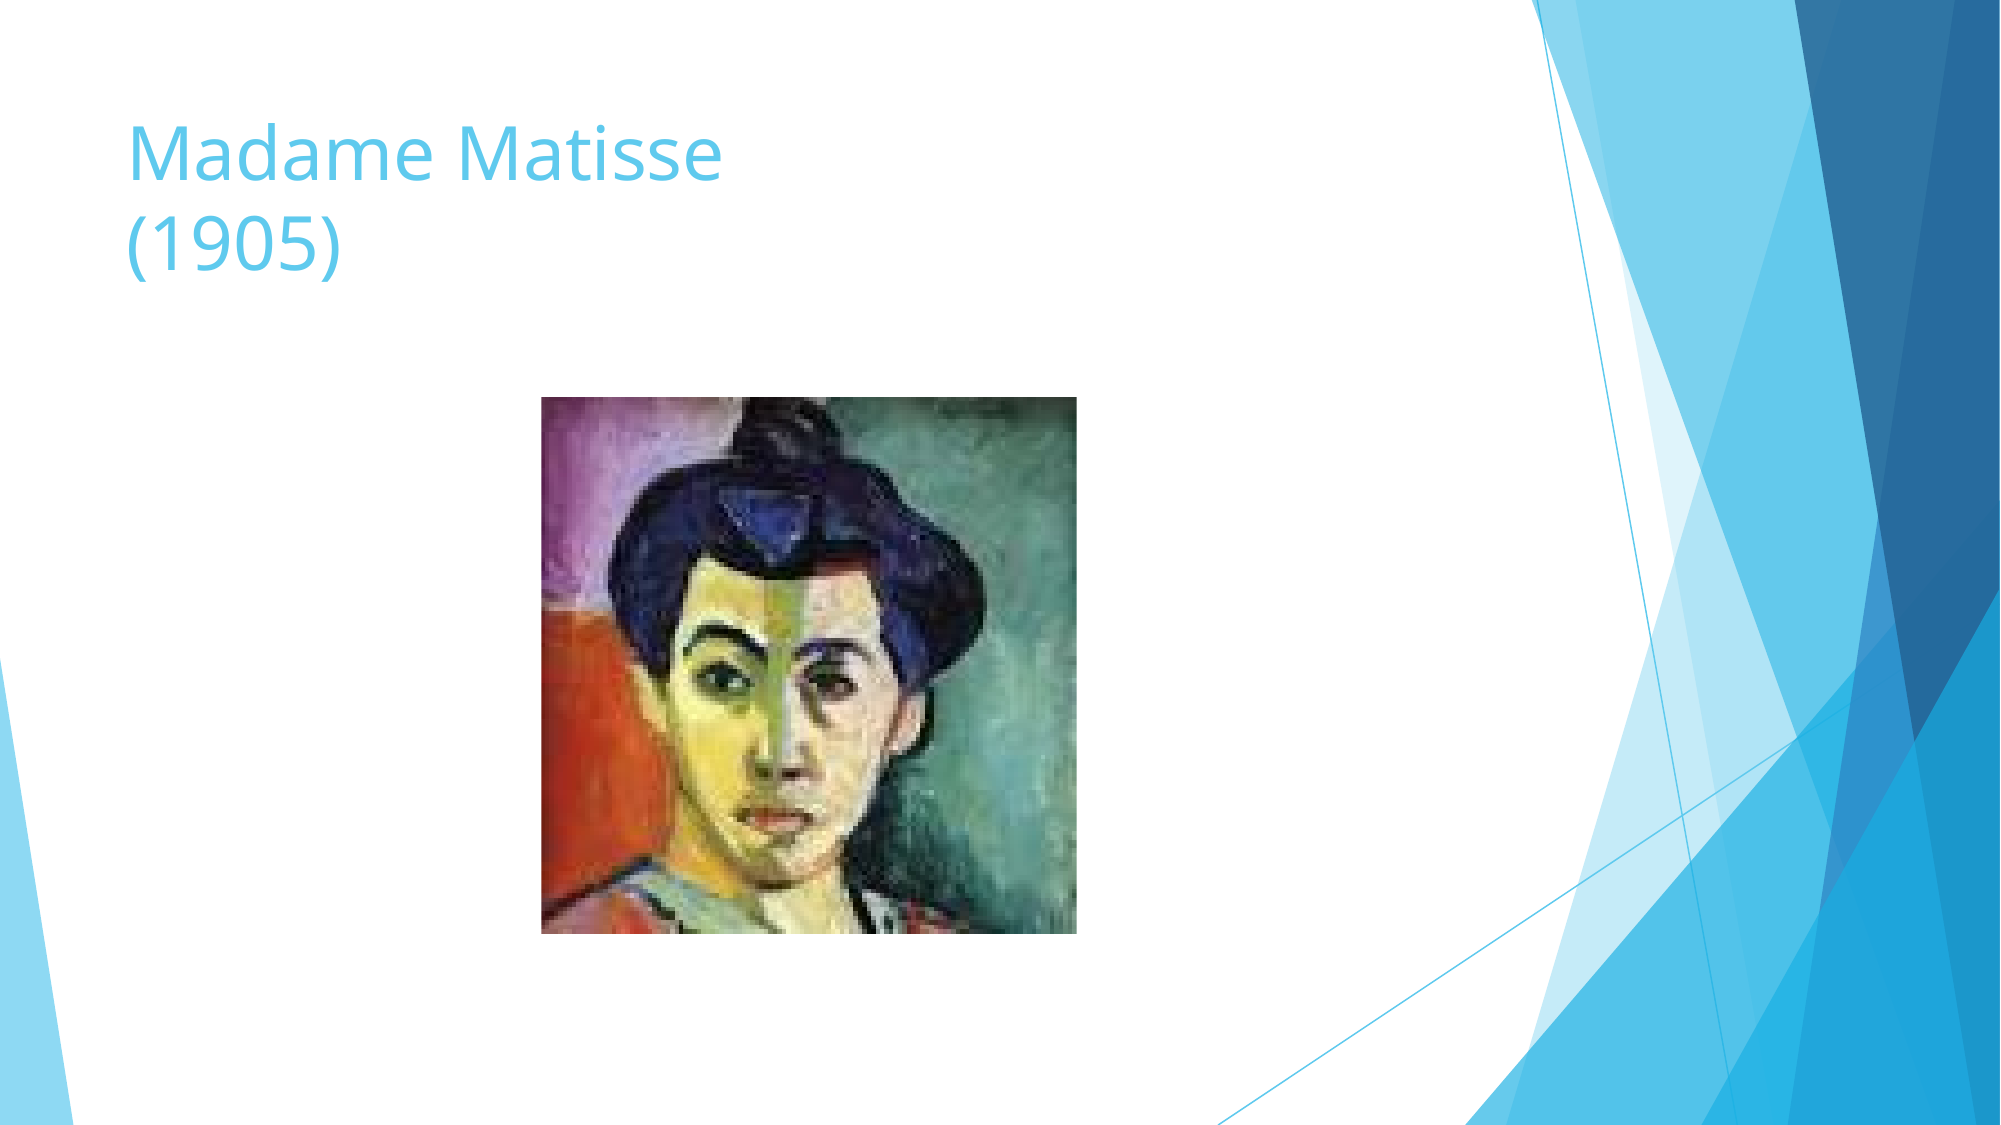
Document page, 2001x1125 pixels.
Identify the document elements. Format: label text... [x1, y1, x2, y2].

text_box [541, 397, 1077, 934]
title Madame Matisse (1905) [124, 105, 908, 294]
